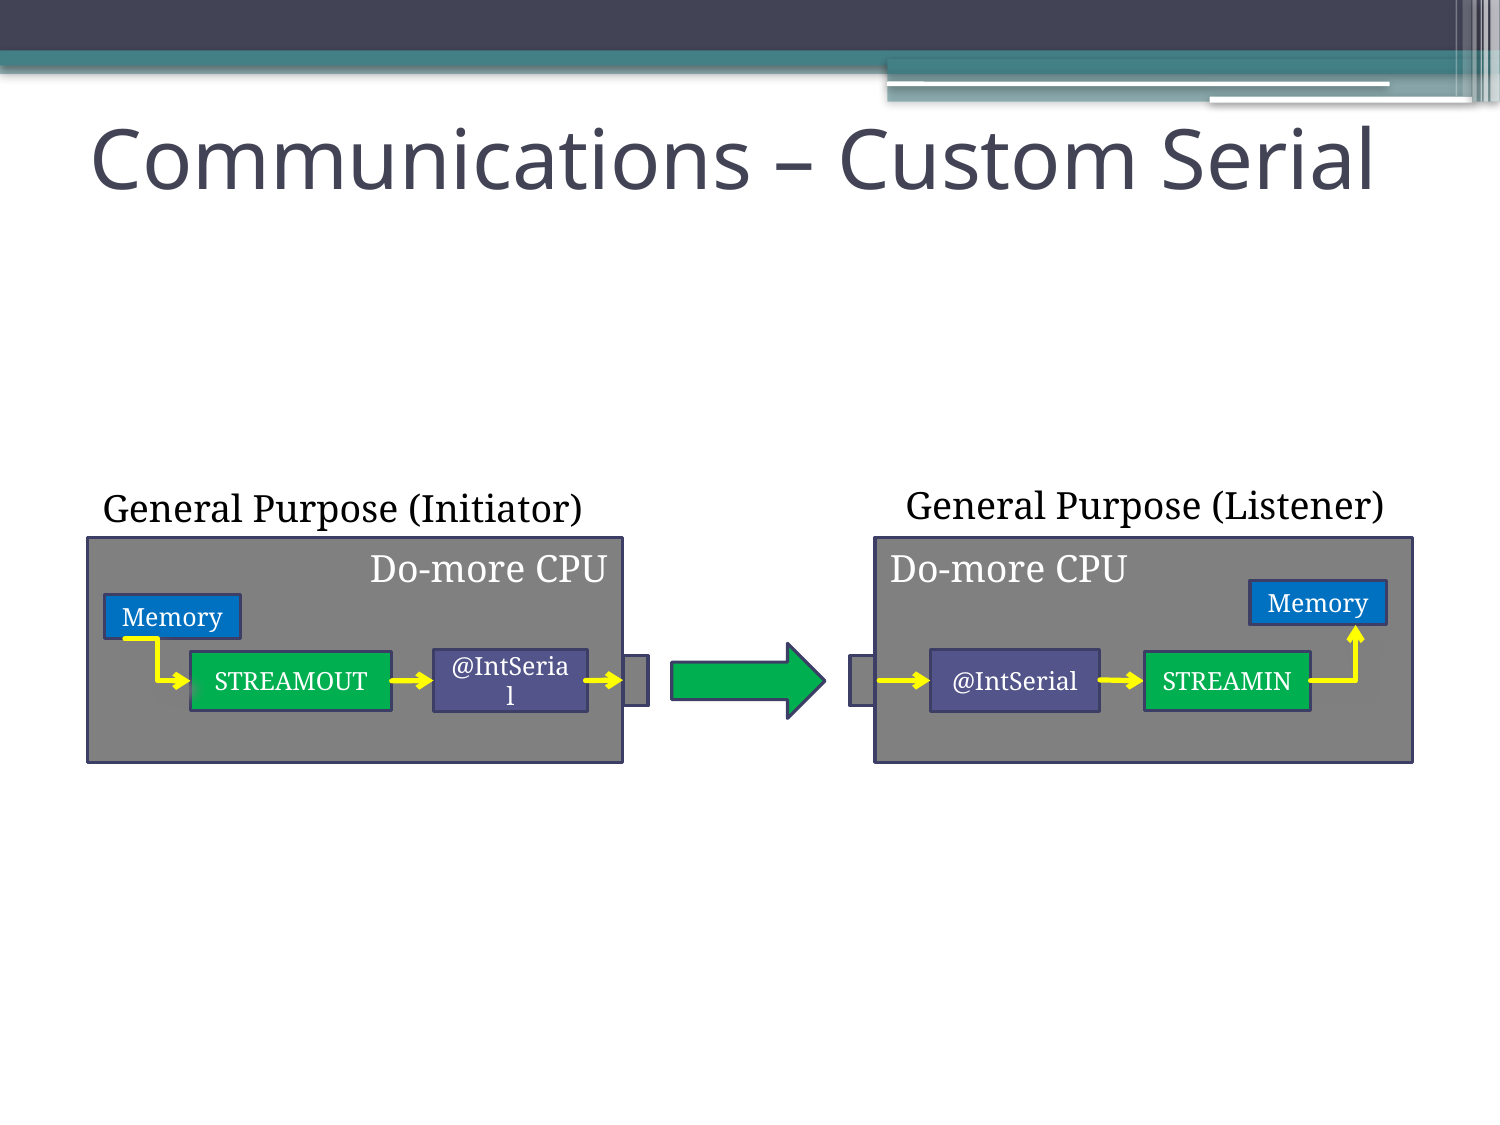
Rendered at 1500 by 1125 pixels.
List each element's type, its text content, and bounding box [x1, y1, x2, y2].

text_box @IntSerial [929, 648, 1101, 713]
text_box STREAMOUT [189, 650, 393, 712]
text_box Do-more CPU [86, 536, 624, 764]
text_box Memory [1248, 579, 1388, 626]
text_box General Purpose (Initiator) [87, 477, 599, 538]
text_box Do-more CPU [873, 536, 1414, 764]
title Communications – Custom Serial [75, 69, 1425, 245]
text_box General Purpose (Listener) [890, 474, 1400, 535]
text_box [848, 654, 876, 707]
text_box STREAMIN [1143, 650, 1312, 712]
text_box Memory [103, 593, 242, 640]
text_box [1310, 624, 1356, 681]
text_box [621, 654, 650, 707]
text_box [670, 641, 827, 720]
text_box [124, 638, 191, 682]
text_box @IntSerial [432, 648, 589, 713]
